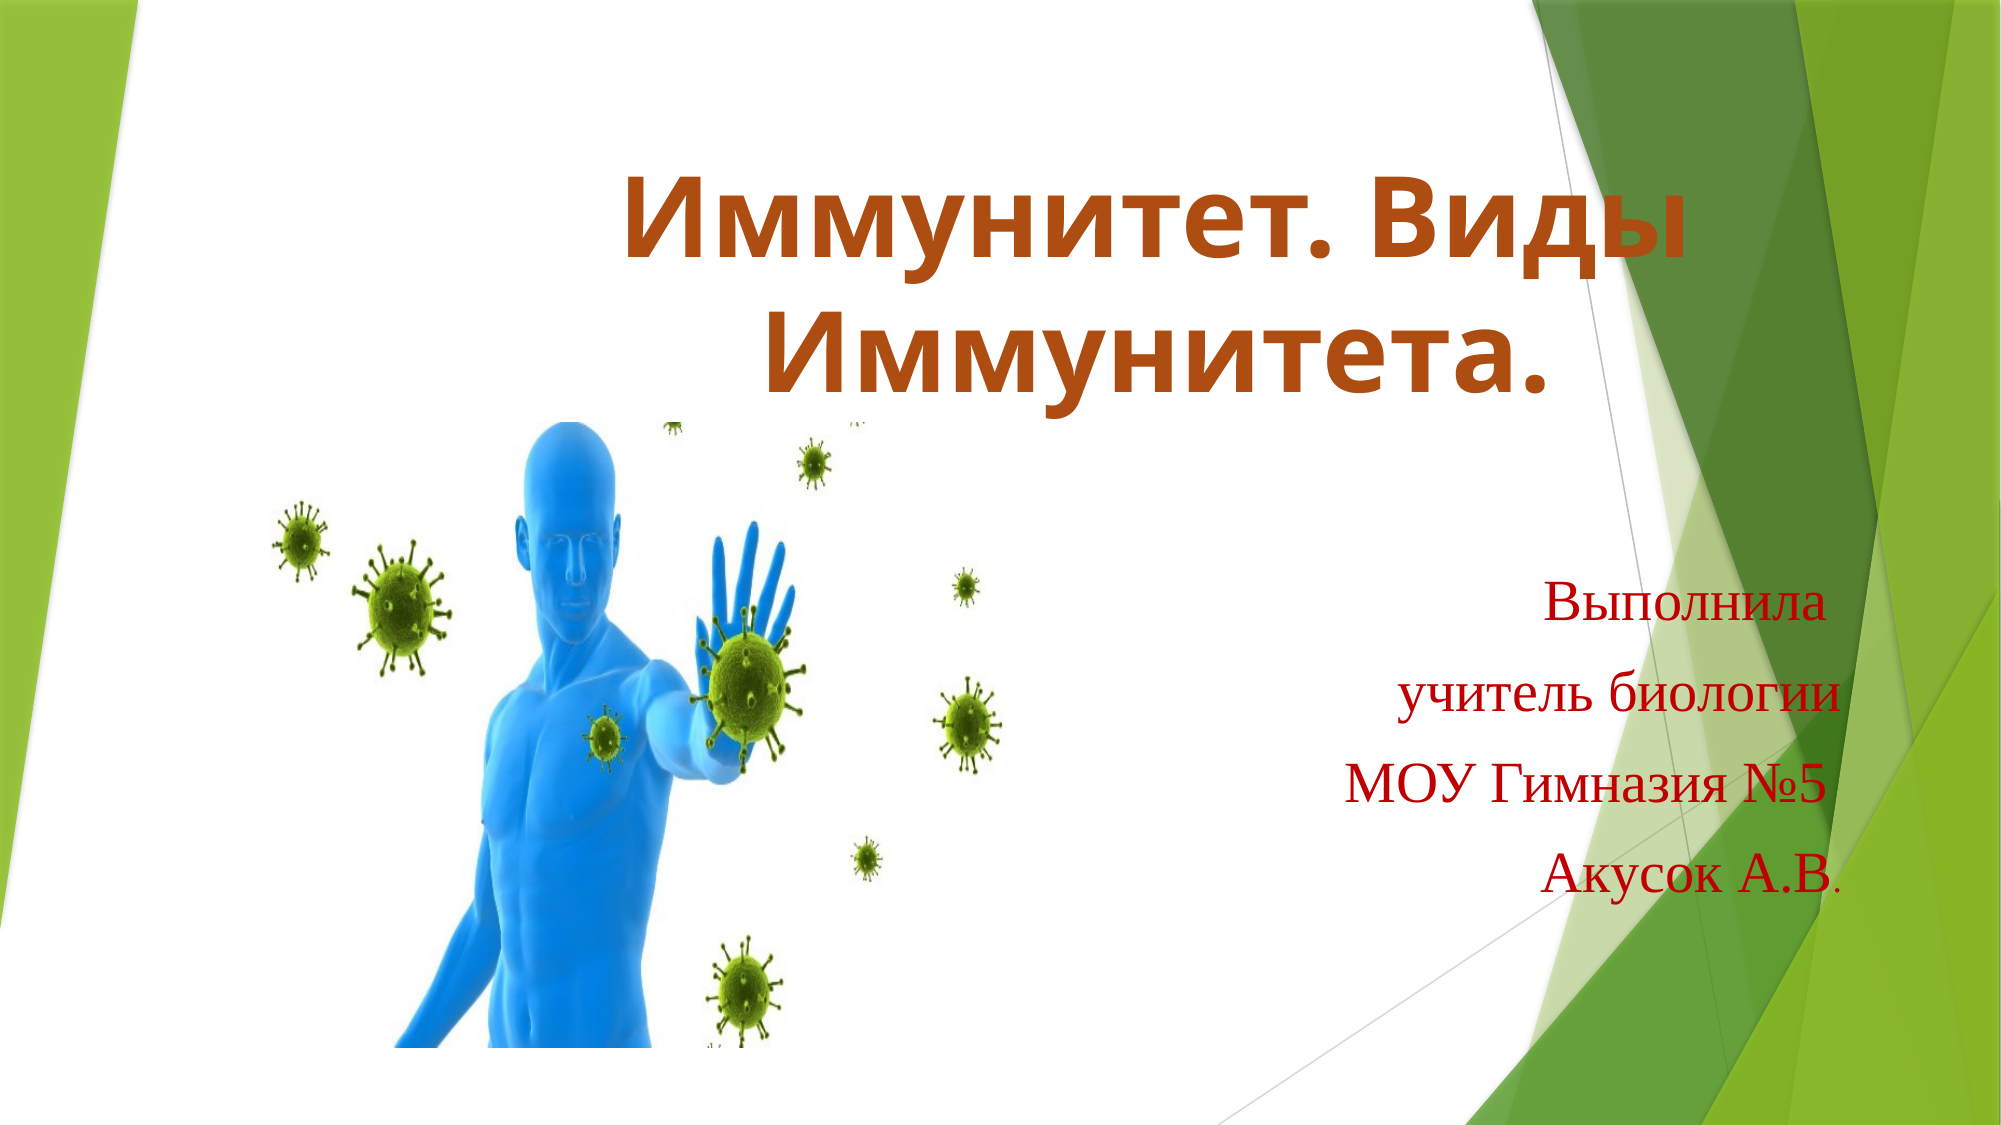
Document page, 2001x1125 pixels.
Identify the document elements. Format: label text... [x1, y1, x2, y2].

subtitle Выполнила учитель биологии МОУ Гимназия №5 Акусок А.В. [1057, 554, 1858, 958]
picture [167, 422, 1030, 1049]
title Иммунитет. Виды Иммунитета. [424, 94, 1888, 423]
